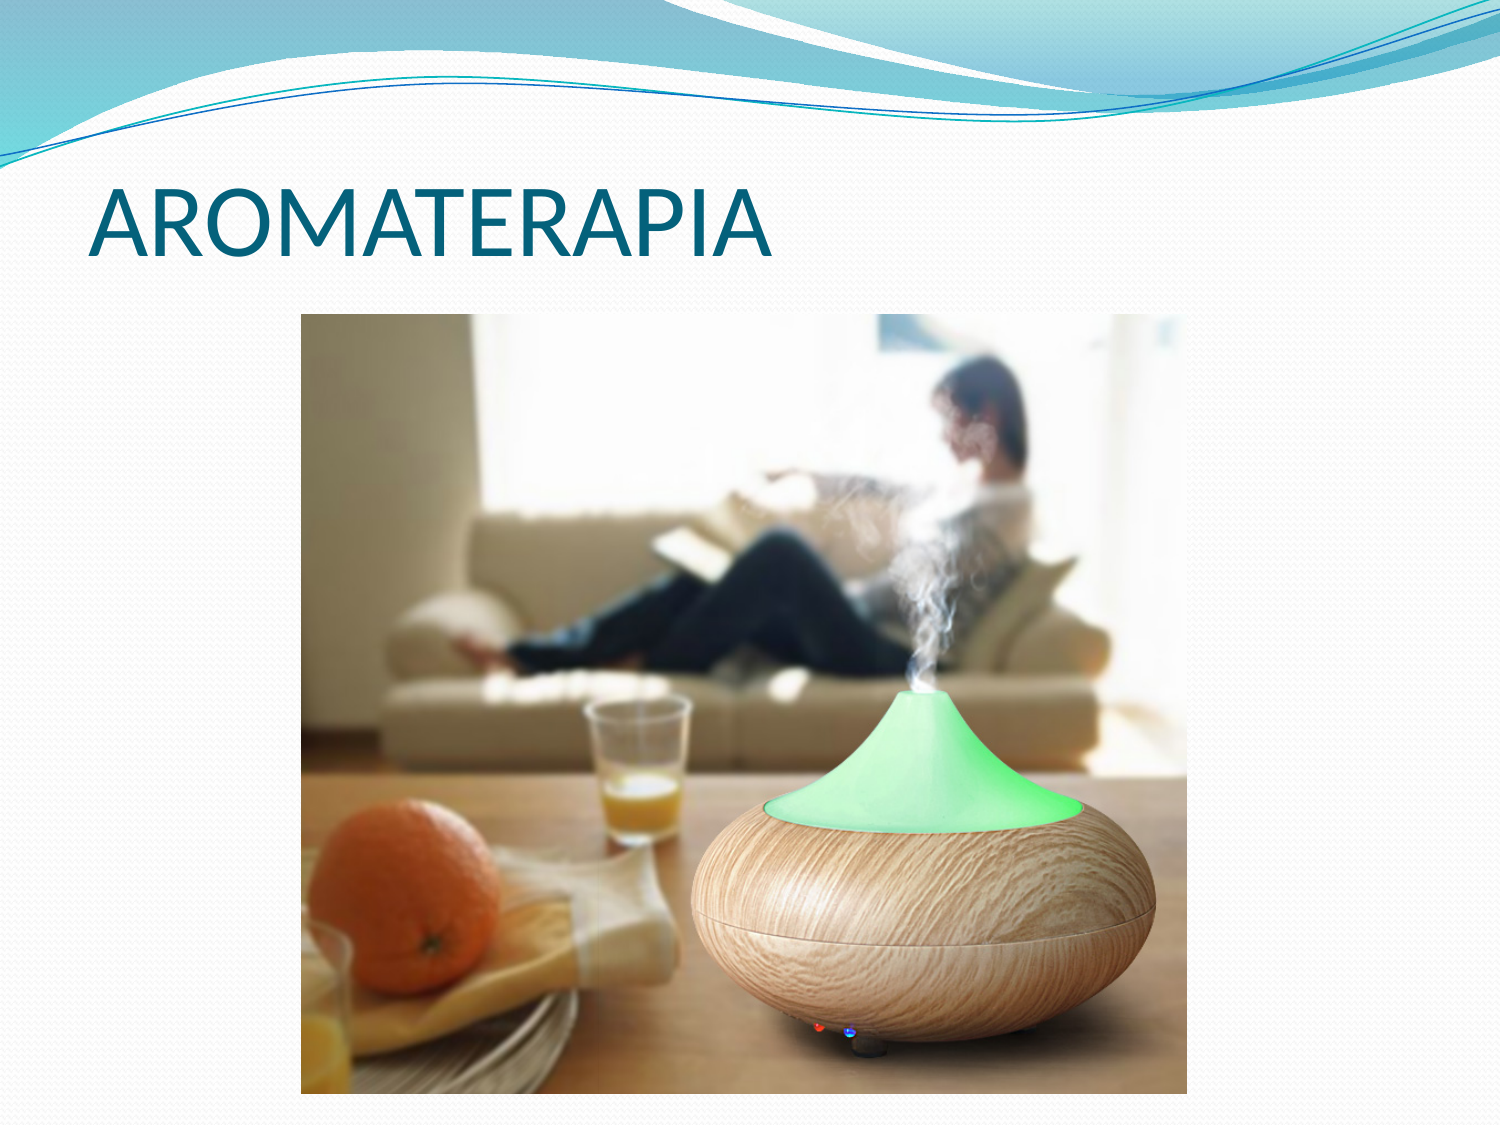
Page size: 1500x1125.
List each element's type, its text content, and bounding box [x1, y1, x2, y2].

picture [300, 314, 1188, 1095]
title AROMATERAPIA [88, 90, 1439, 278]
